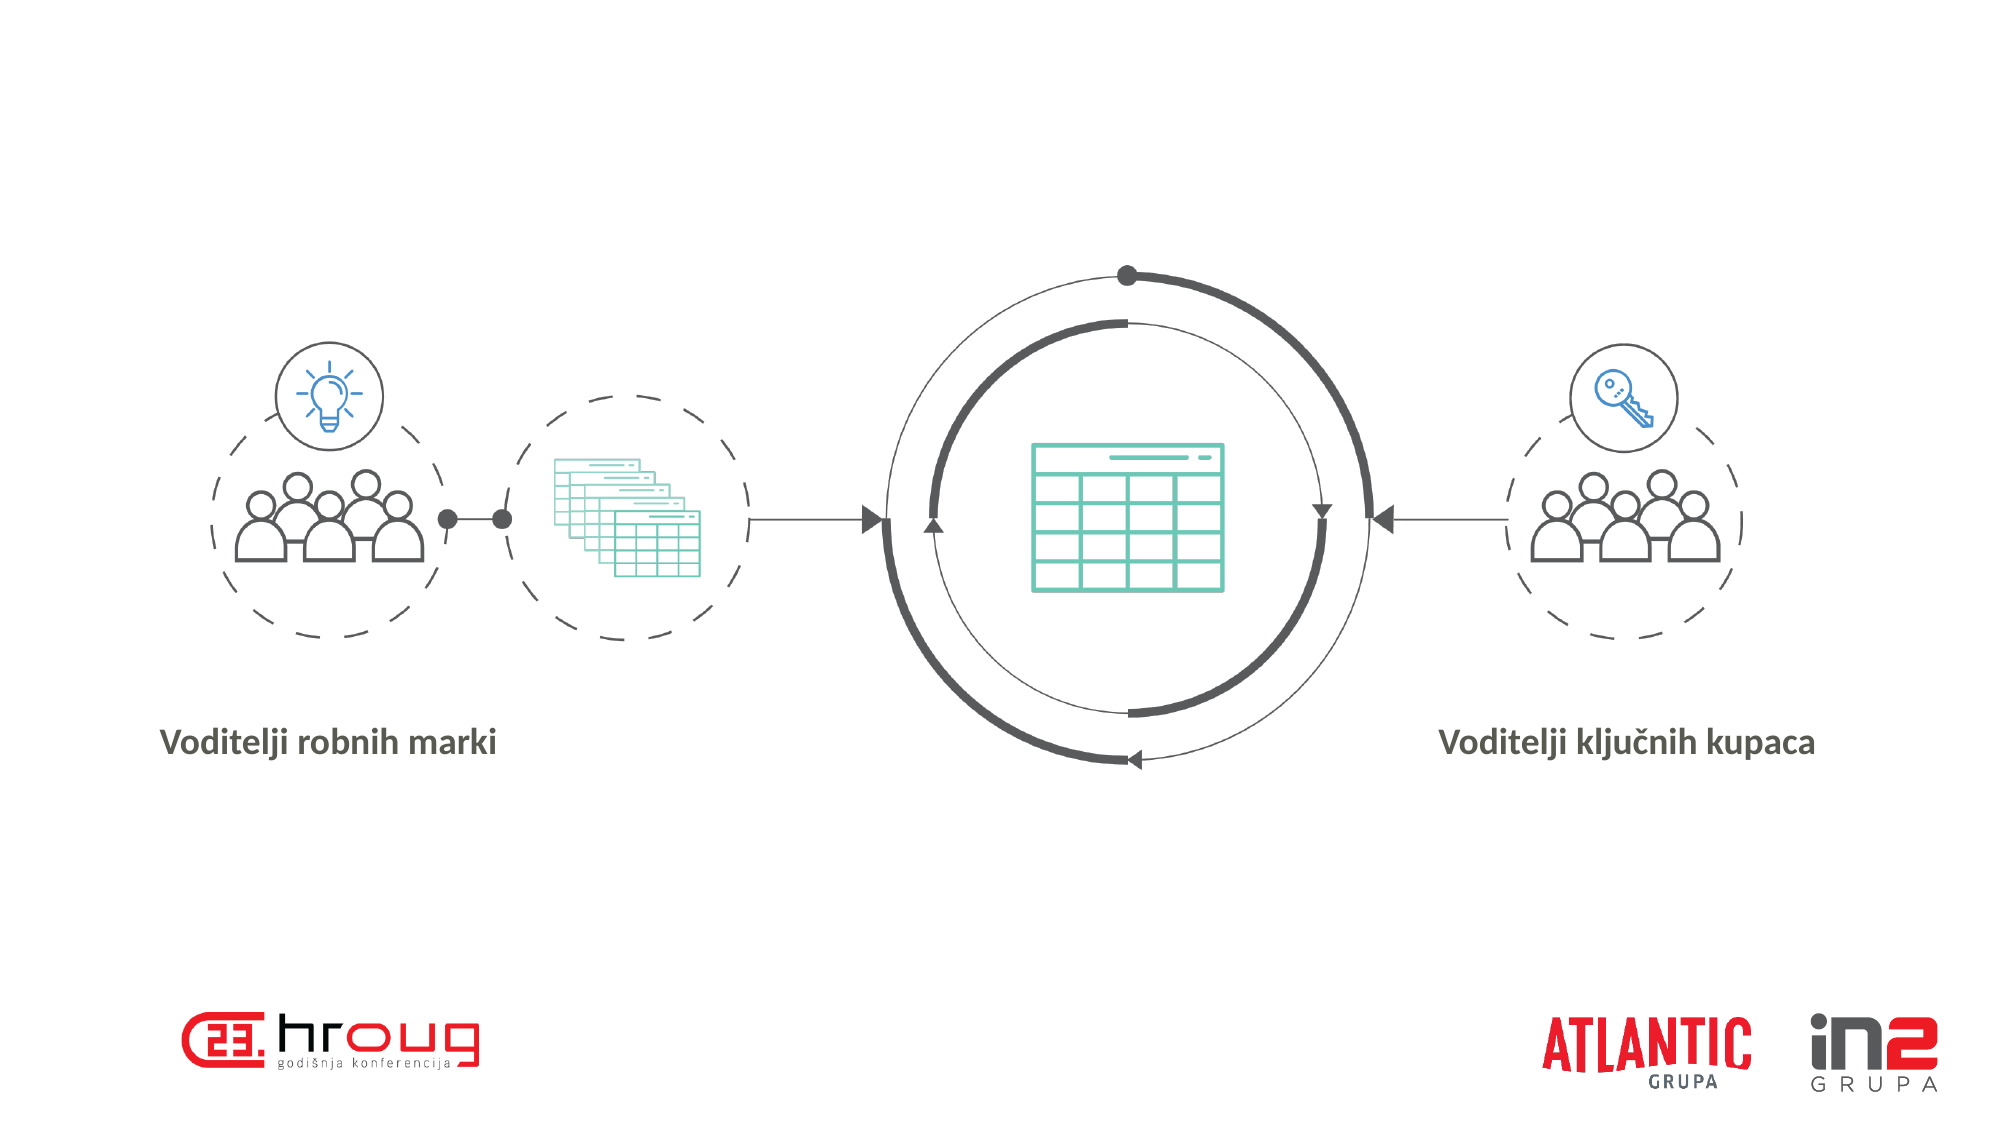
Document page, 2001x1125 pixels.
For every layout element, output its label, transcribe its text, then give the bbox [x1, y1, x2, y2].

text_box Voditelji robnih marki [144, 709, 209, 770]
picture [209, 265, 1744, 770]
text_box Voditelji ključnih kupaca [1744, 709, 1836, 770]
picture [181, 1012, 479, 1070]
picture [1516, 922, 1777, 1125]
